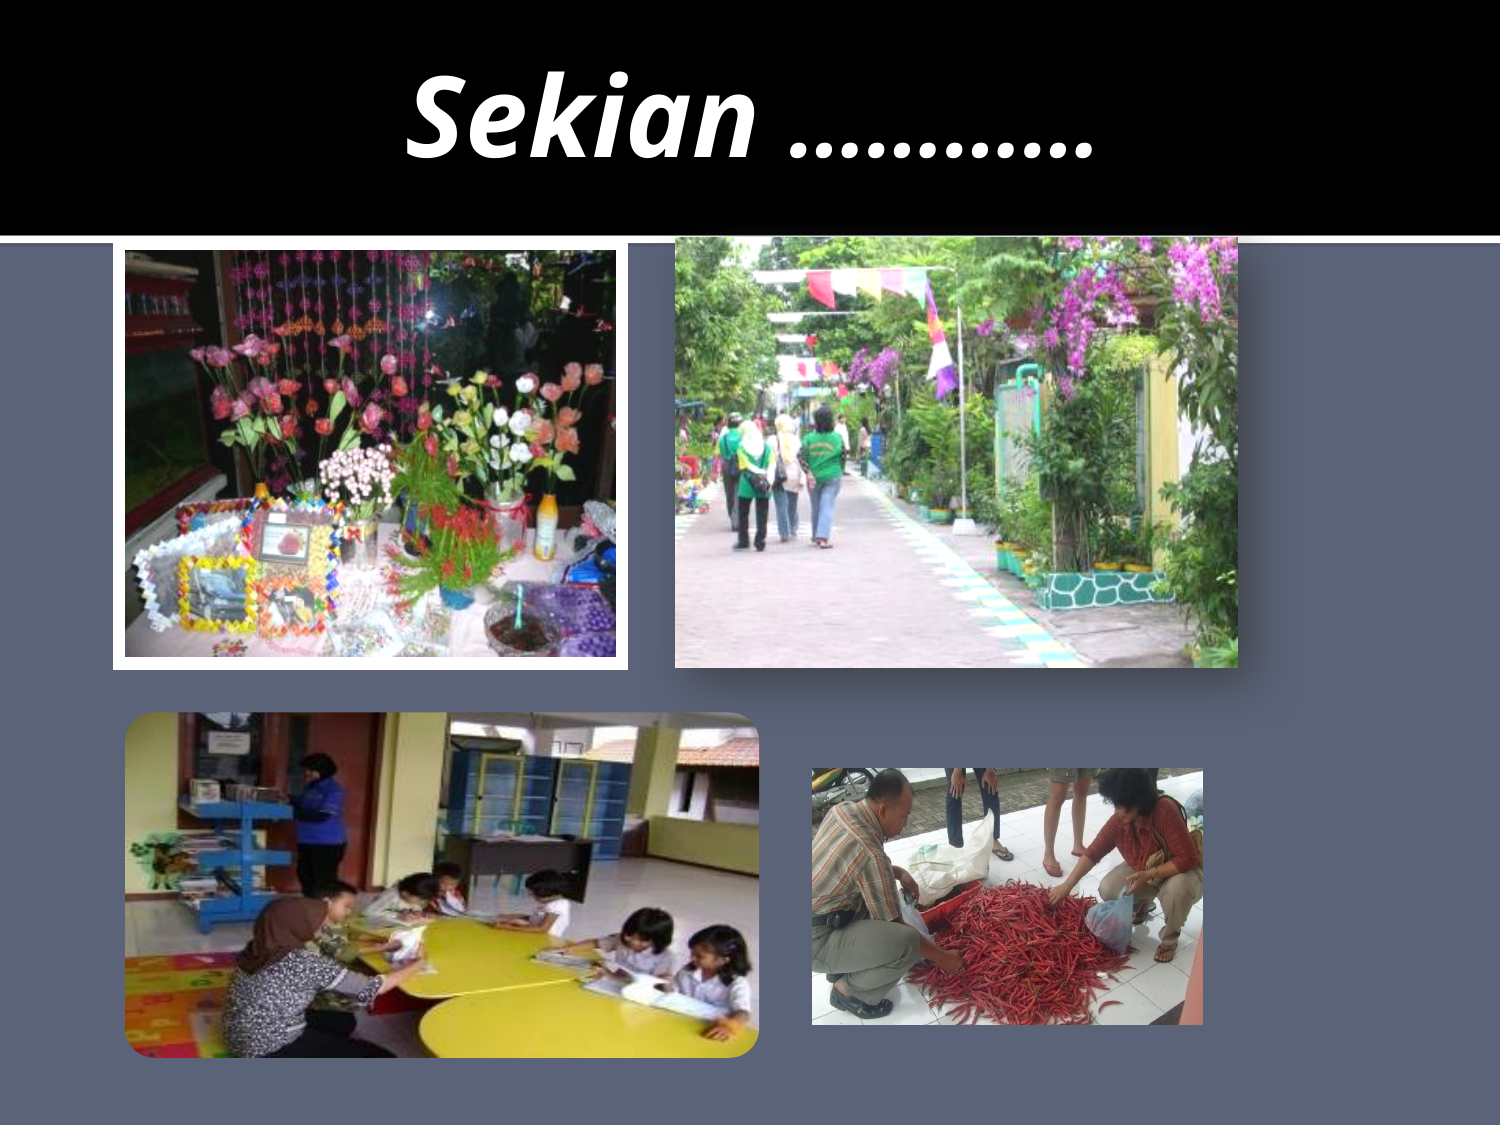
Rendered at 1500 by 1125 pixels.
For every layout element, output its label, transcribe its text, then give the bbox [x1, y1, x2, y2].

picture [674, 237, 1238, 668]
picture [124, 249, 616, 658]
picture [124, 712, 760, 1058]
title Sekian ………… [0, 0, 1500, 225]
picture [812, 768, 1203, 1025]
